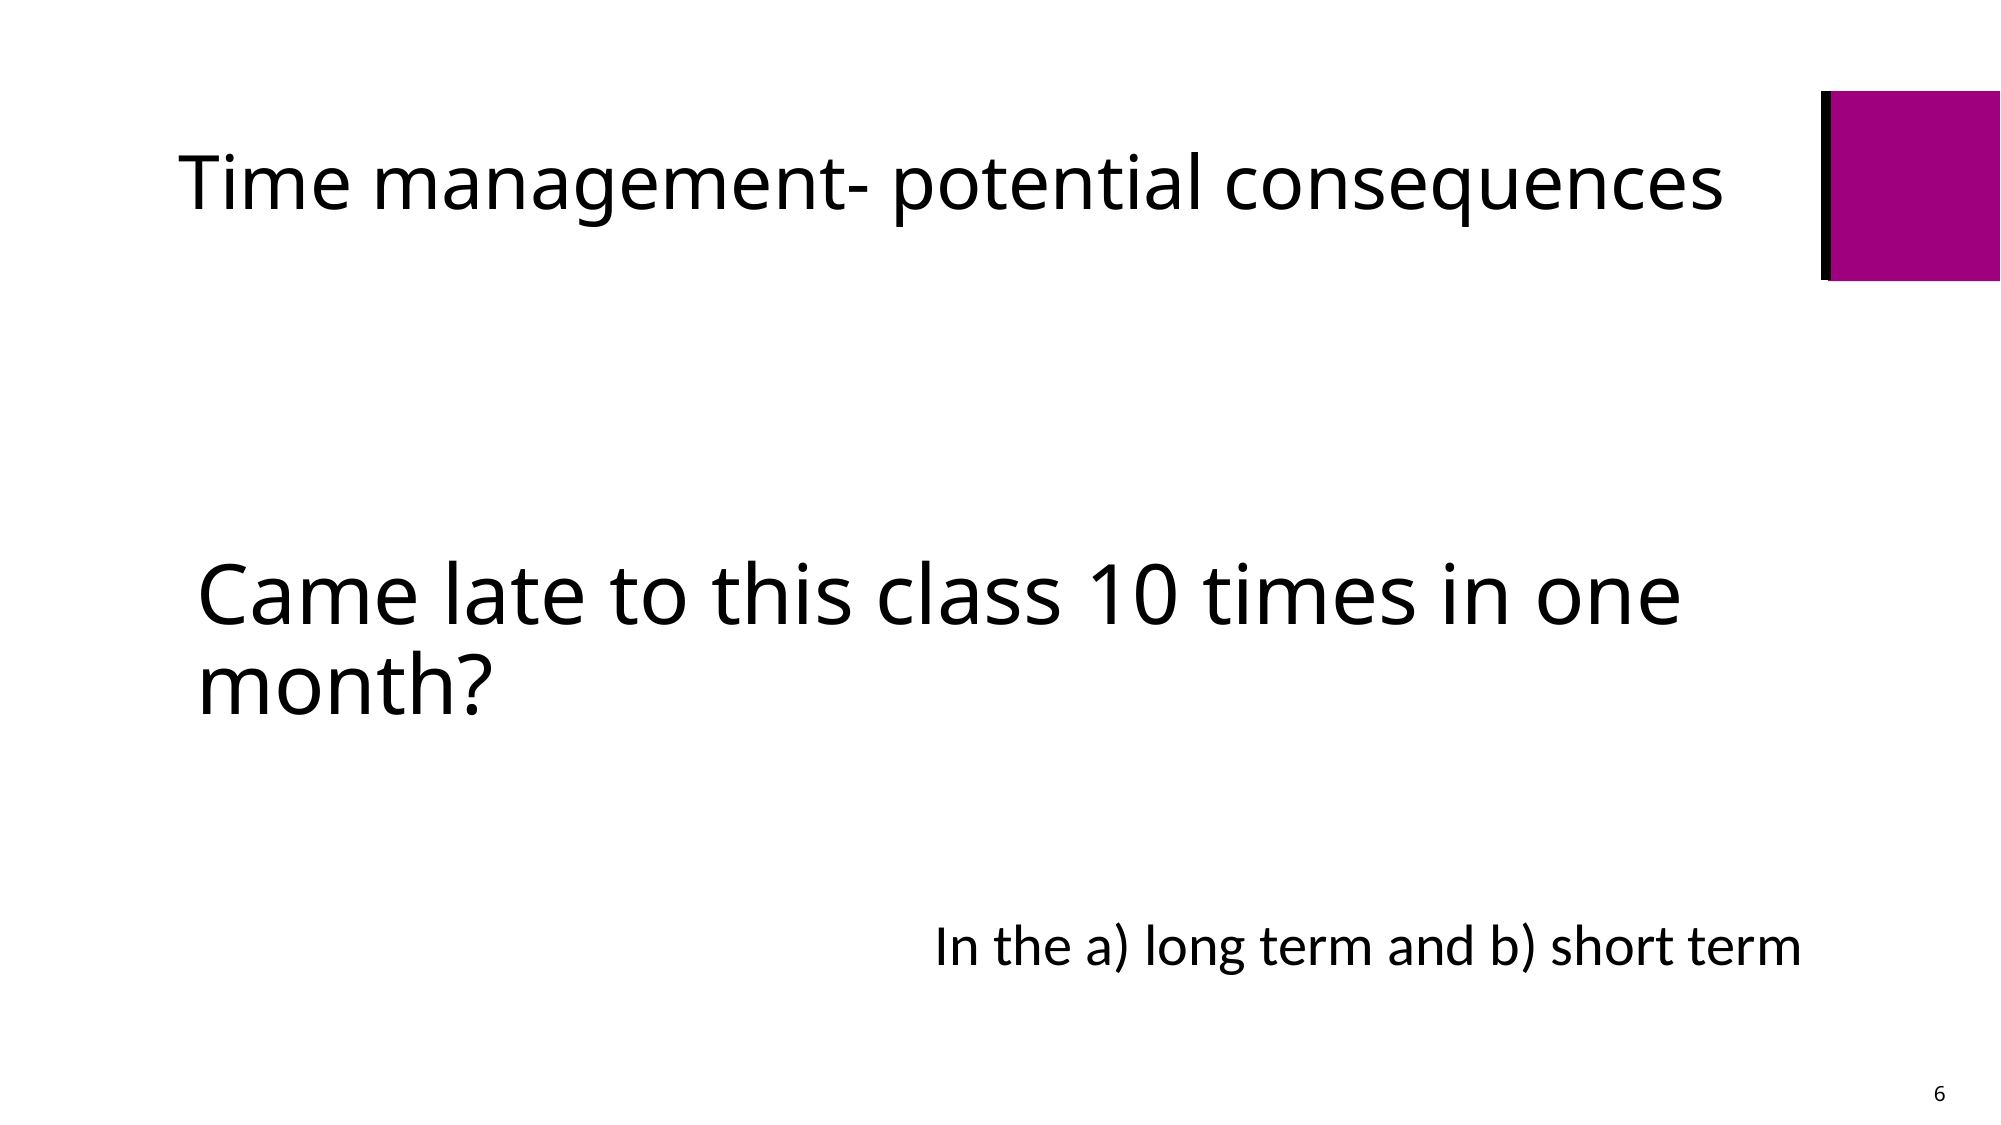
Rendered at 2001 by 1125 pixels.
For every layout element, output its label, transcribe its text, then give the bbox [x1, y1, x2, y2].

text_box In the a) long term and b) short term [773, 900, 1818, 985]
title Time management- potential consequences [164, 93, 1800, 278]
list Came late to this class 10 times in one month? [182, 545, 1818, 1125]
slide_number 6 [1510, 1064, 1961, 1125]
